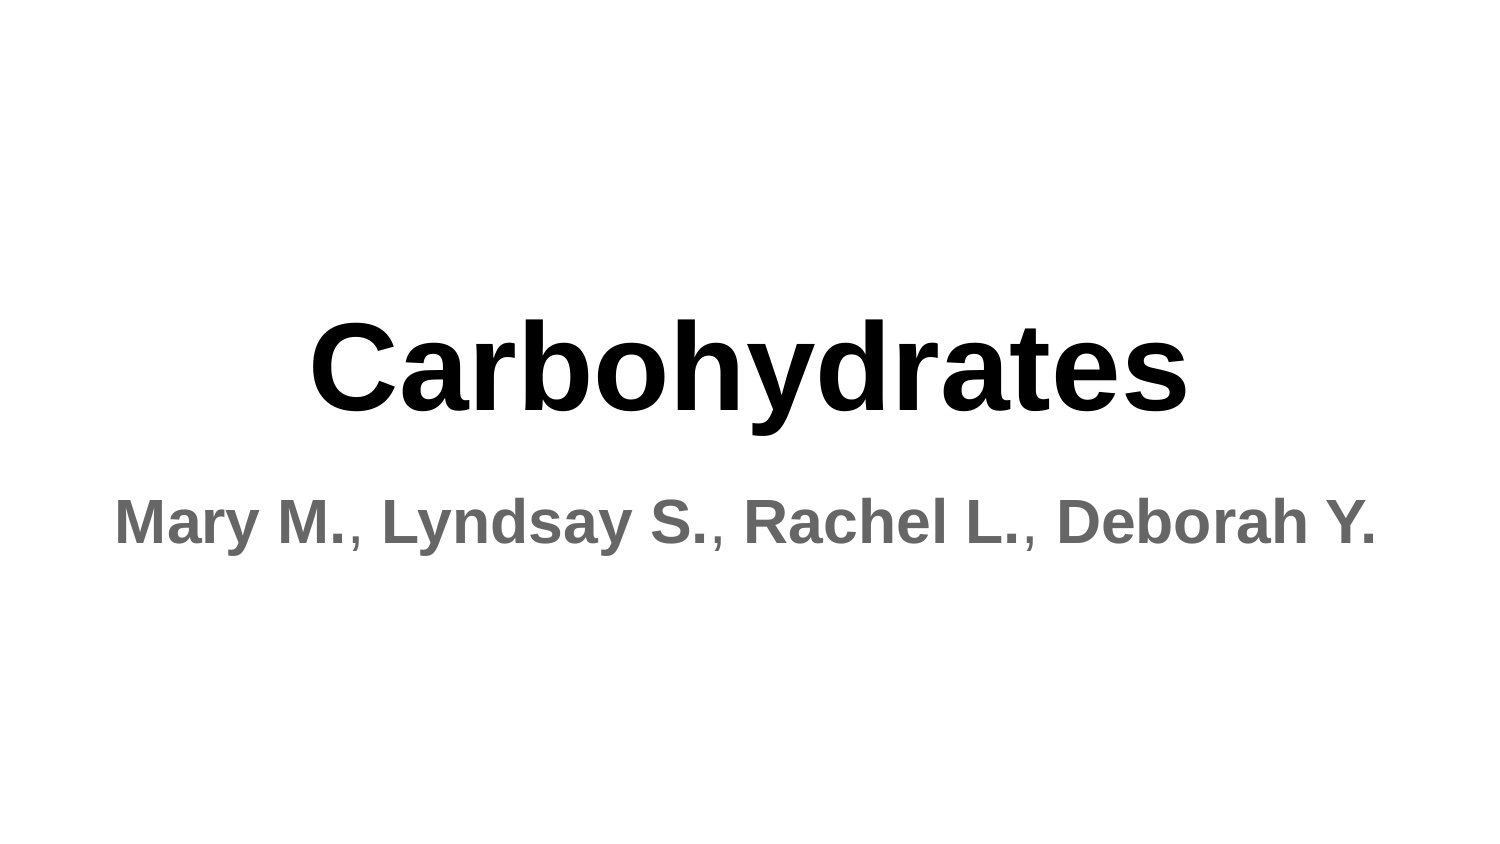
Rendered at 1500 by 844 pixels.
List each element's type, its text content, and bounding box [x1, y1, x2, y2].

title Carbohydrates [112, 259, 1388, 450]
subtitle Mary M., Lyndsay S., Rachel L., Deborah Y. [62, 465, 1431, 595]
